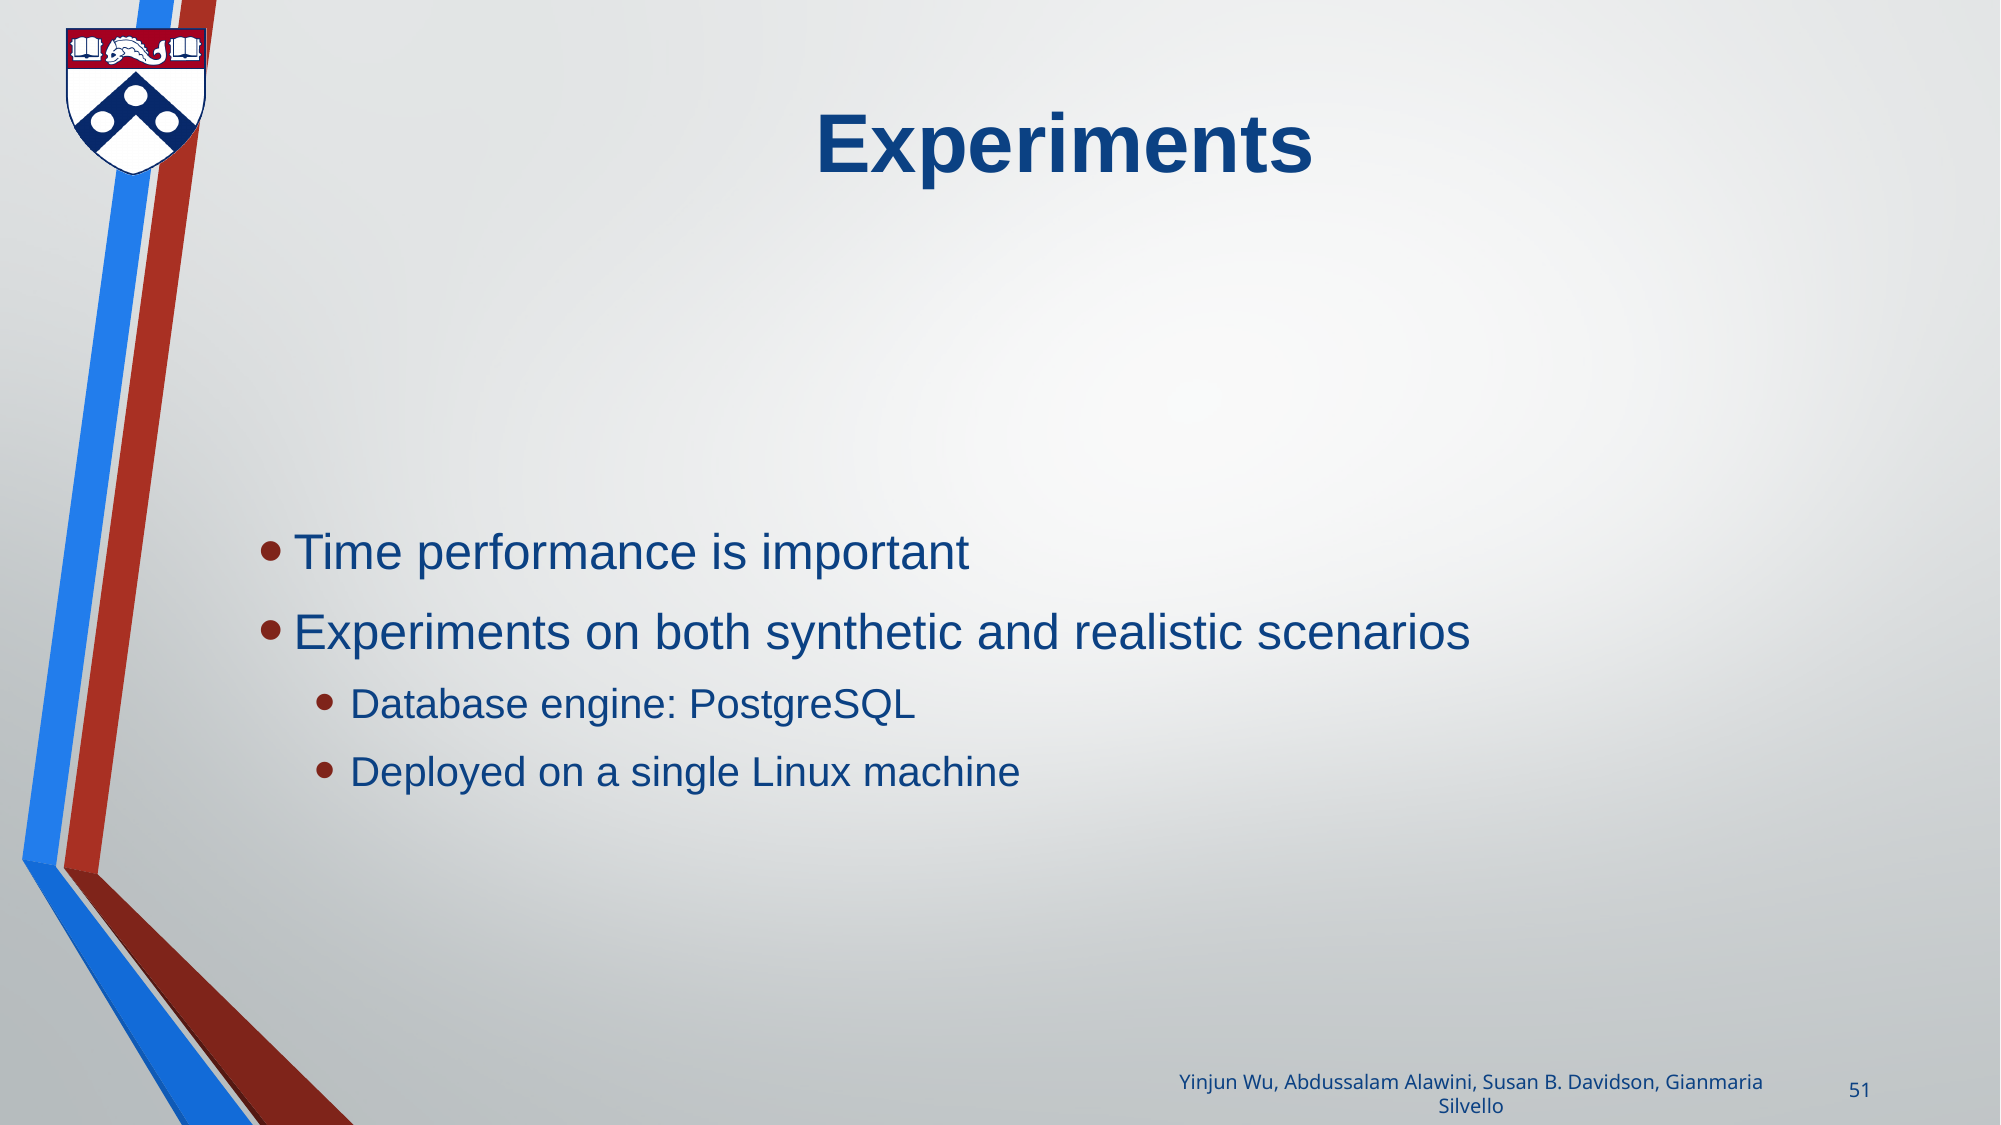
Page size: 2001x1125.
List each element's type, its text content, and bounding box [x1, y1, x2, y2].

picture [63, 25, 208, 178]
title Experiments [243, 31, 1887, 246]
list Time performance is important Experiments on both synthetic and realistic scenarios Database engine: PostgreSQL Deployed on a single Linux machine [243, 286, 1887, 1028]
slide_number 51 [1796, 1060, 1887, 1121]
